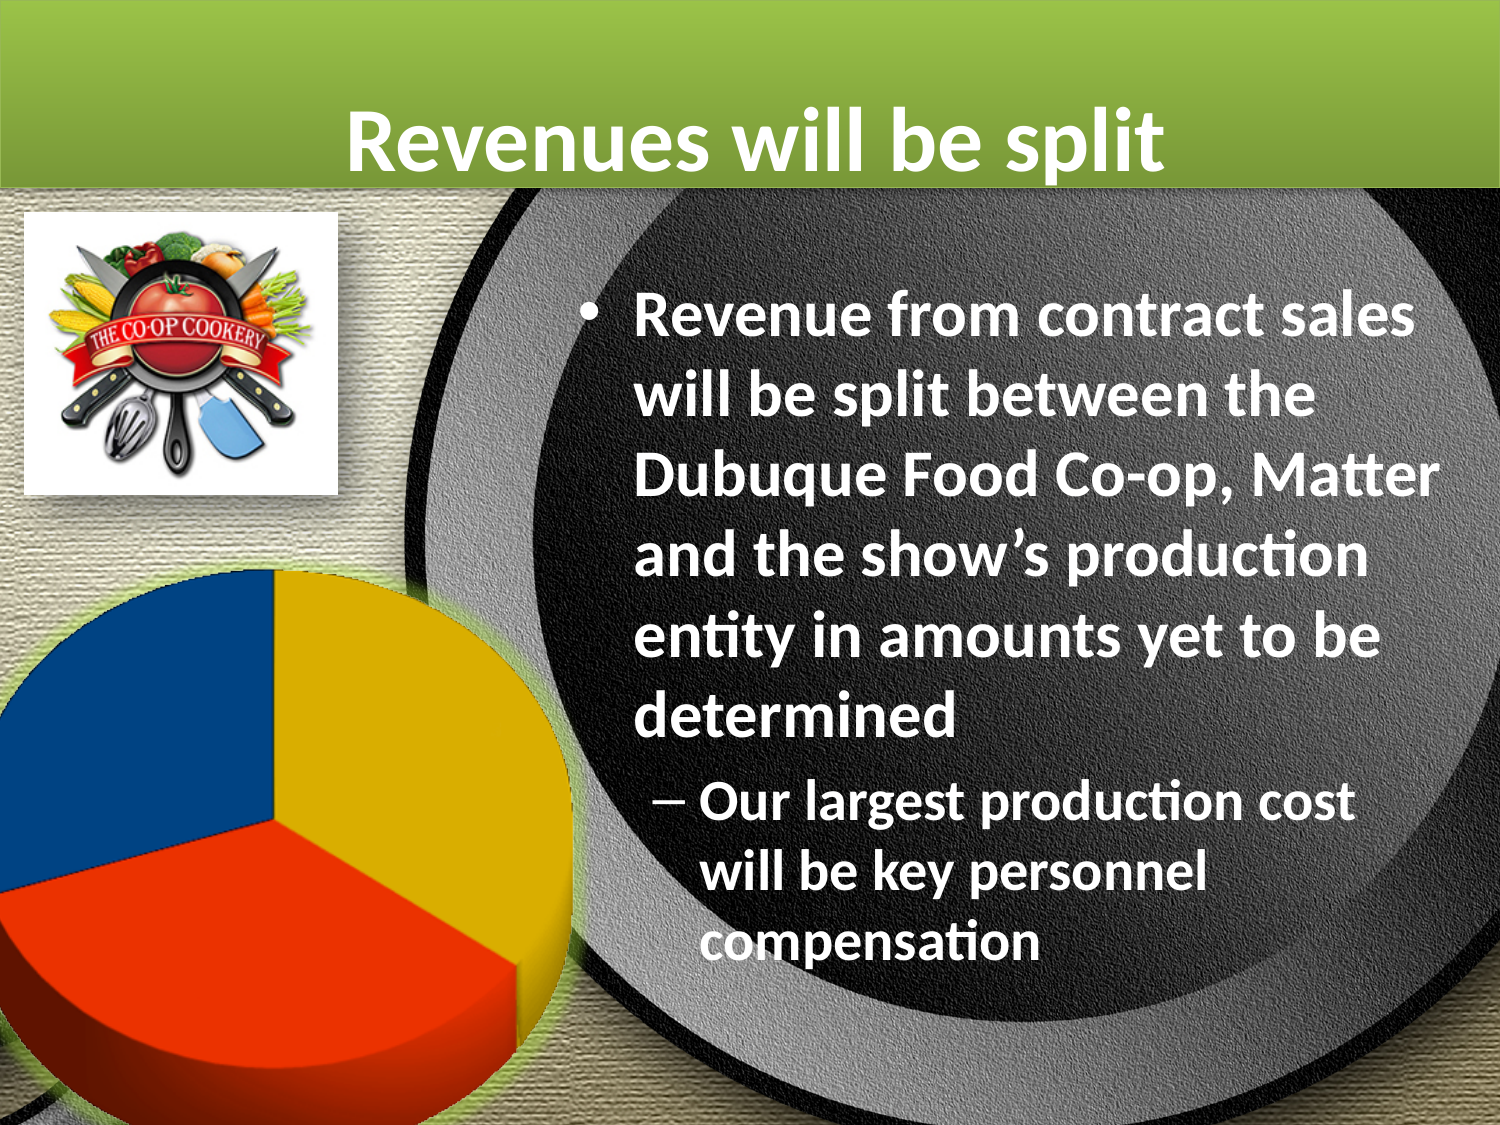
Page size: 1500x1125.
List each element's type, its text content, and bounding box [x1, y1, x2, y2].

title Revenues will be split [75, 45, 1438, 225]
list Revenue from contract sales will be split between the Dubuque Food Co-op, Matter and the show’s production entity in amounts yet to be determined Our largest production cost will be key personnel compensation [562, 262, 1463, 1005]
picture [0, 549, 601, 1125]
picture [0, 188, 1500, 1125]
